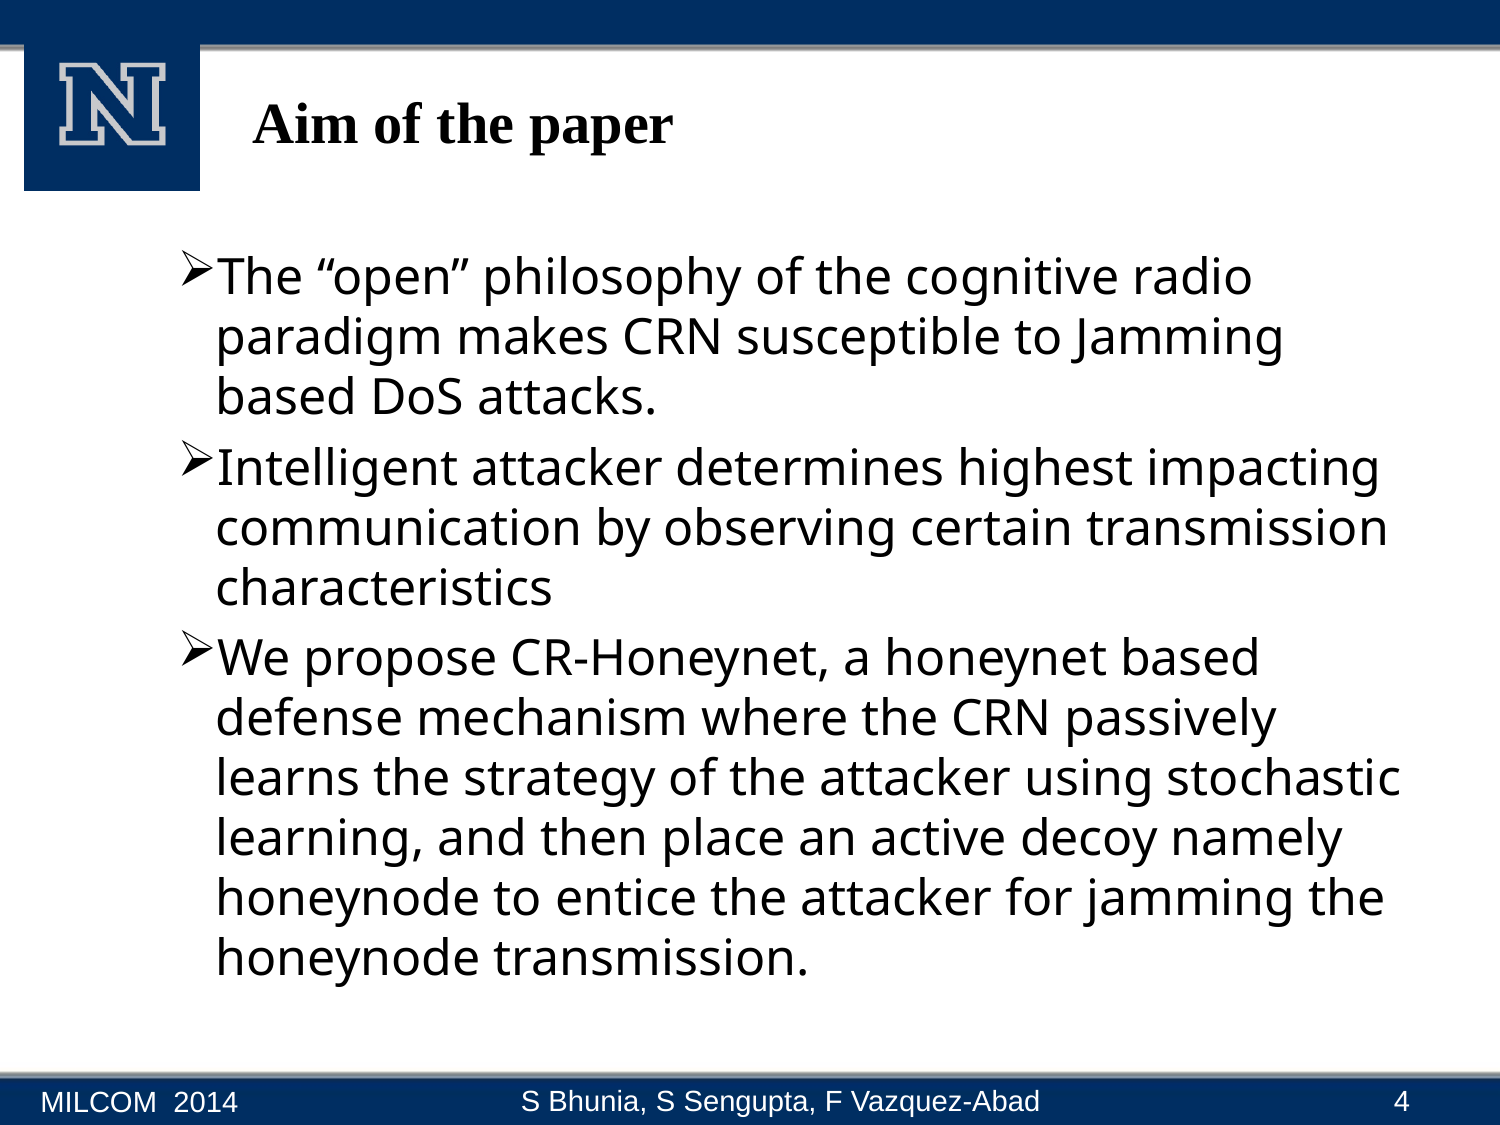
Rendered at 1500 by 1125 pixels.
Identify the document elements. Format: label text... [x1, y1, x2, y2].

slide_number 4 [1074, 1074, 1426, 1125]
list The “open” philosophy of the cognitive radio paradigm makes CRN susceptible to Jamming based DoS attacks. Intelligent attacker determines highest impacting communication by observing certain transmission characteristics We propose CR-Honeynet, a honeynet based defense mechanism where the CRN passively learns the strategy of the attacker using stochastic learning, and then place an active decoy namely honeynode to entice the attacker for jamming the honeynode transmission. [162, 237, 1450, 1038]
title Aim of the paper [237, 62, 1450, 188]
picture [0, 1062, 1500, 1125]
picture [0, 0, 1500, 191]
